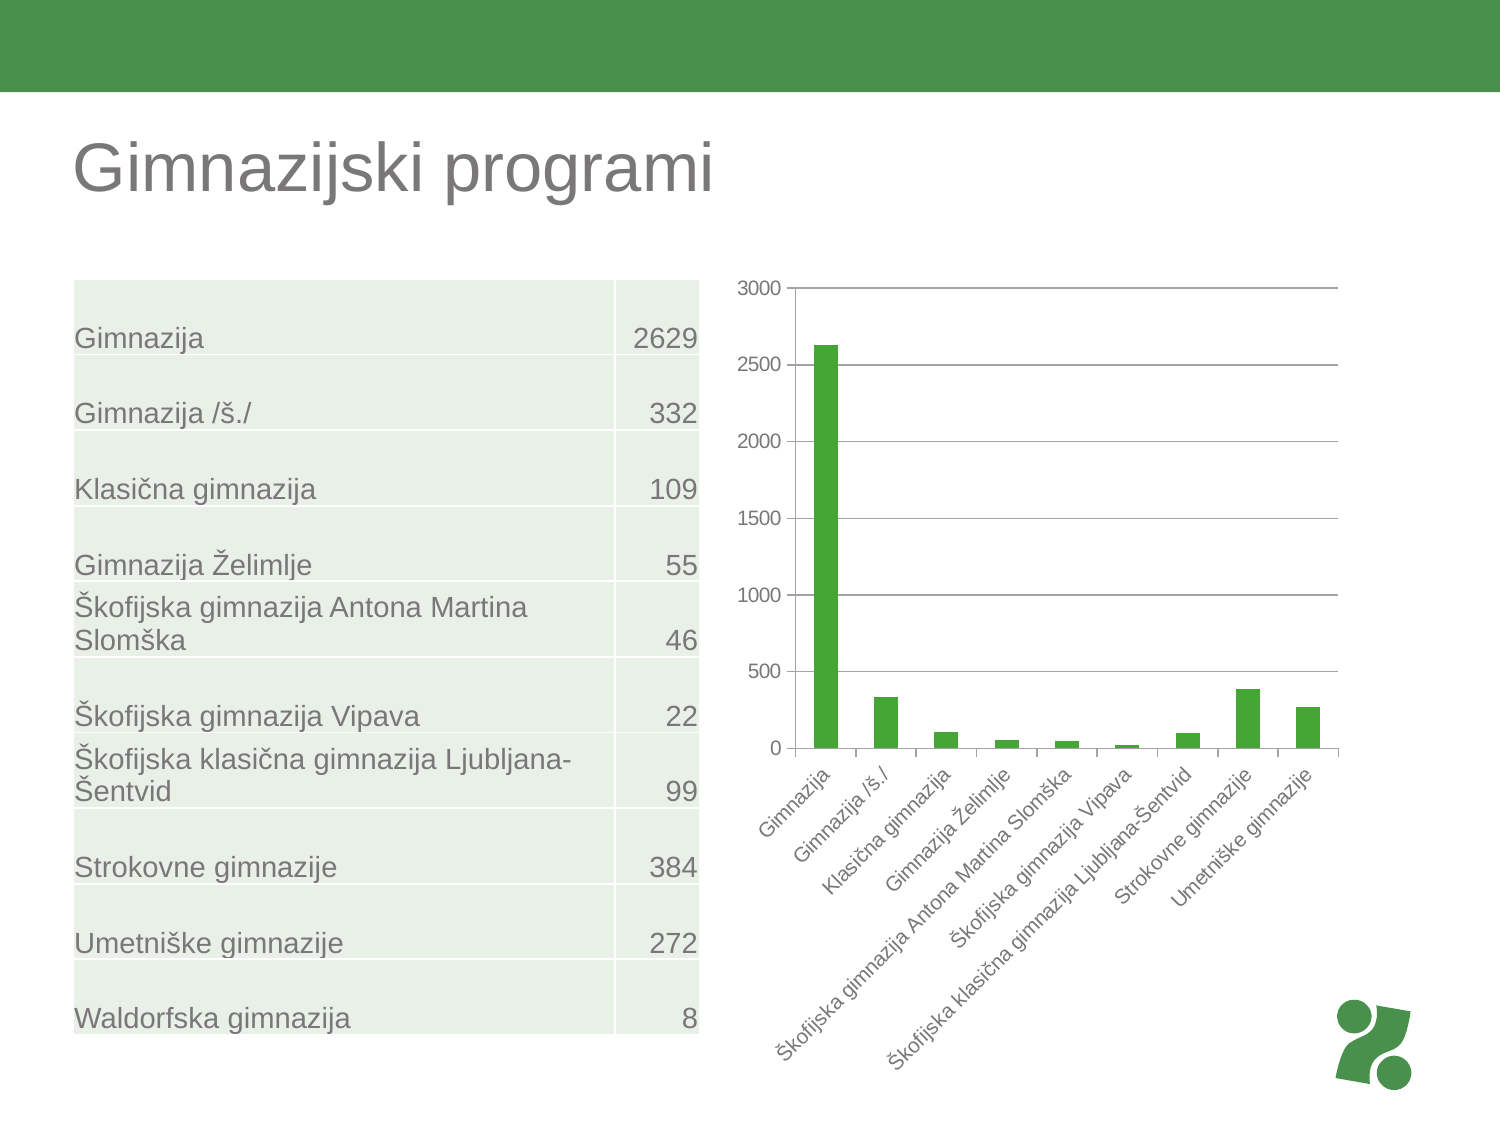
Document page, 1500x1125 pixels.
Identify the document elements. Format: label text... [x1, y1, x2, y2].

table_cell 384 [616, 809, 699, 883]
table_cell Waldorfska gimnazija [74, 960, 614, 1034]
table_cell Umetniške gimnazije [74, 885, 614, 958]
table_cell 55 [616, 507, 699, 580]
table_cell Škofijska gimnazija Antona Martina Slomška [74, 582, 614, 656]
table_cell 272 [616, 885, 699, 958]
table_cell Strokovne gimnazije [74, 809, 614, 883]
table_cell Škofijska klasična gimnazija Ljubljana-Šentvid [74, 733, 614, 807]
table_cell Gimnazija Želimlje [74, 507, 614, 580]
table_cell Gimnazija /š./ [74, 355, 614, 429]
table_header 2629 [616, 280, 699, 354]
table_header Gimnazija [74, 280, 614, 354]
table_cell 8 [616, 960, 699, 1034]
chart [724, 259, 1352, 1093]
table_cell 332 [616, 355, 699, 429]
table_cell 22 [616, 658, 699, 732]
table_cell 99 [616, 733, 699, 807]
table_cell 46 [616, 582, 699, 656]
table_cell Klasična gimnazija [74, 431, 614, 505]
title Gimnazijski programi [72, 122, 1463, 231]
table_cell 109 [616, 431, 699, 505]
table_cell Škofijska gimnazija Vipava [74, 658, 614, 732]
